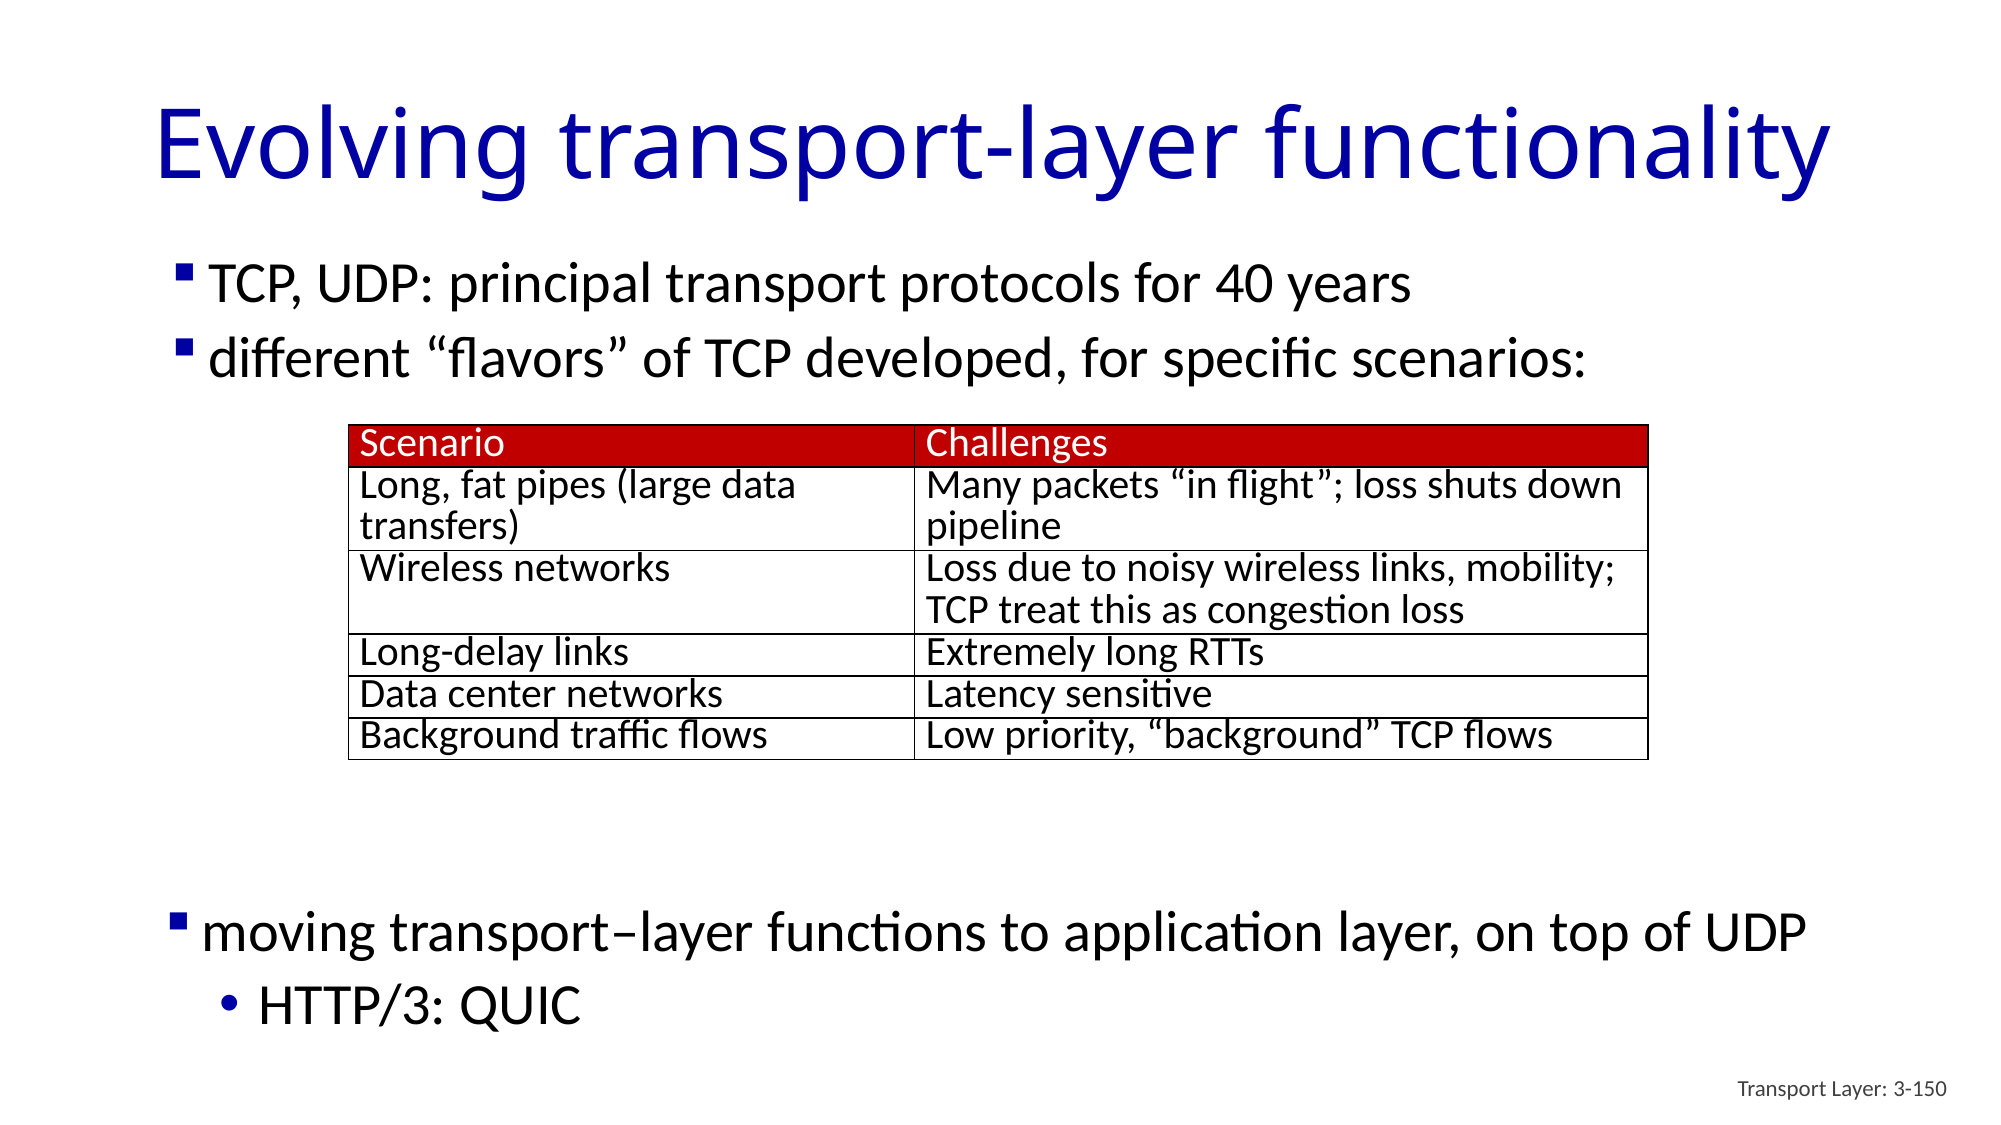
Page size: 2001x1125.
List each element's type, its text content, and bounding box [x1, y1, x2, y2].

table_header Scenario [349, 426, 914, 466]
table_cell Extremely long RTTs [915, 635, 1647, 675]
table_cell Many packets “in flight”; loss shuts down pipeline [915, 468, 1647, 550]
table_cell Long, fat pipes (large data transfers) [349, 468, 914, 550]
table_cell Latency sensitive [915, 677, 1647, 717]
table_cell Loss due to noisy wireless links, mobility; TCP treat this as congestion loss [915, 551, 1647, 633]
table_header Challenges [915, 426, 1647, 466]
table_cell Wireless networks [349, 551, 914, 633]
text_box moving transport–layer functions to application layer, on top of UDP HTTP/3: QUIC [129, 812, 1855, 1057]
table_cell Long-delay links [349, 635, 914, 675]
table_cell Background traffic flows [349, 719, 914, 759]
title Evolving transport-layer functionality [137, 74, 1863, 221]
slide_number Transport Layer: 3-150 [1512, 1056, 1963, 1117]
table_cell Data center networks [349, 677, 914, 717]
table_cell Low priority, “background” TCP flows [915, 719, 1647, 759]
list TCP, UDP: principal transport protocols for 40 years different “flavors” of TCP developed, for specific scenarios: [135, 244, 1861, 407]
